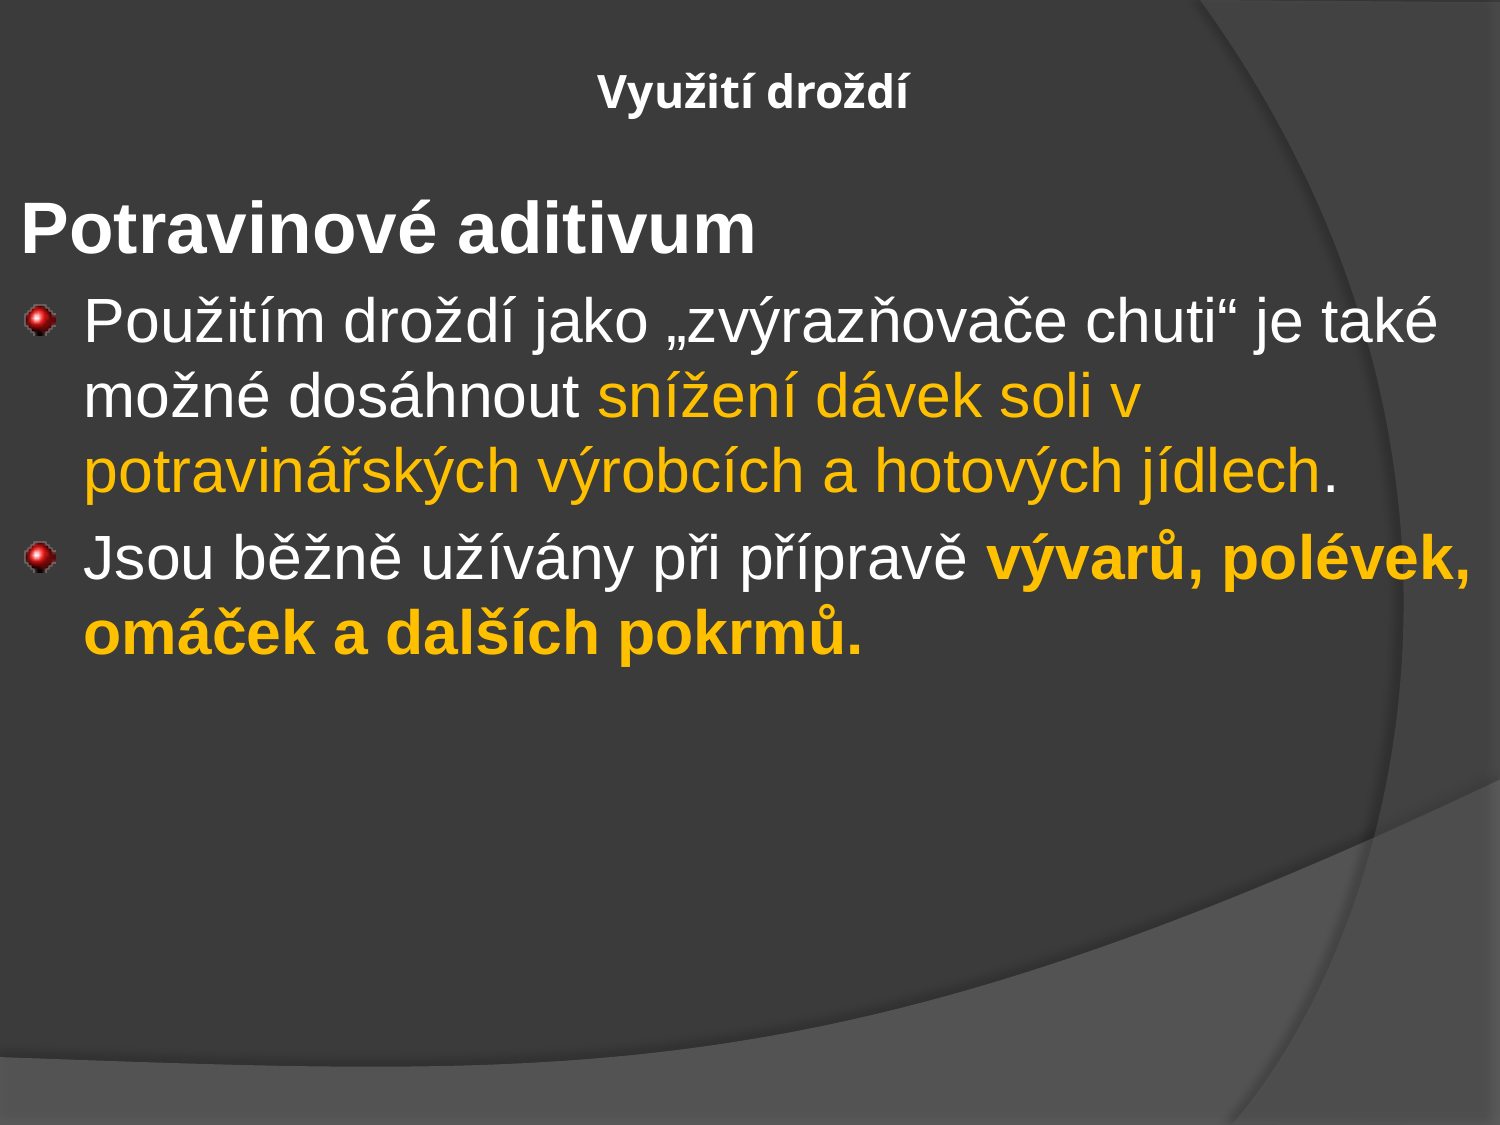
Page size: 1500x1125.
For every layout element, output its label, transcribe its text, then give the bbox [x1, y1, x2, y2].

title Využití droždí [82, 54, 1425, 126]
list Potravinové aditivum Použitím droždí jako „zvýrazňovače chuti“ je také možné dosáhnout snížení dávek soli v potravinářských výrobcích a hotových jídlech. Jsou běžně užívány při přípravě vývarů, polévek, omáček a dalších pokrmů. [0, 172, 1500, 1106]
picture [20, 537, 56, 573]
picture [20, 300, 56, 336]
